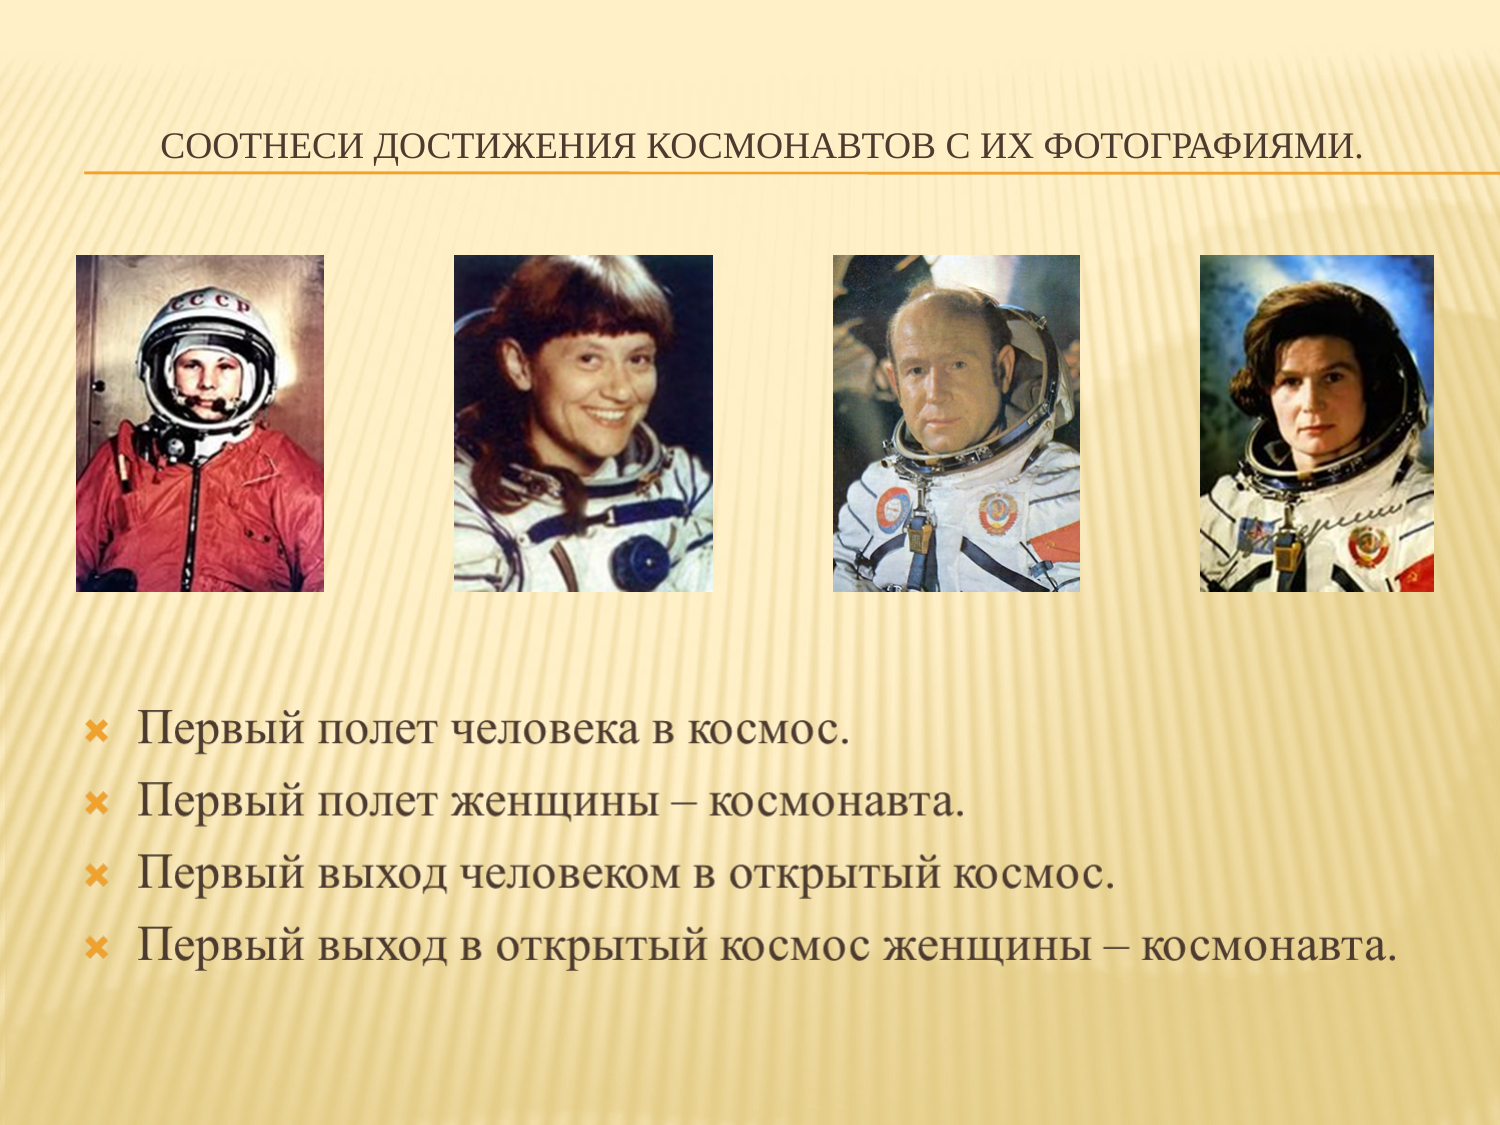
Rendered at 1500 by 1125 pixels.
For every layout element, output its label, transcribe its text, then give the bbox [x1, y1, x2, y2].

picture [76, 254, 325, 592]
picture [62, 680, 1430, 1002]
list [454, 254, 713, 592]
picture [1199, 254, 1434, 592]
title Соотнеси достижения космонавтов с их фотографиями. [50, 75, 1475, 213]
picture [833, 254, 1080, 592]
